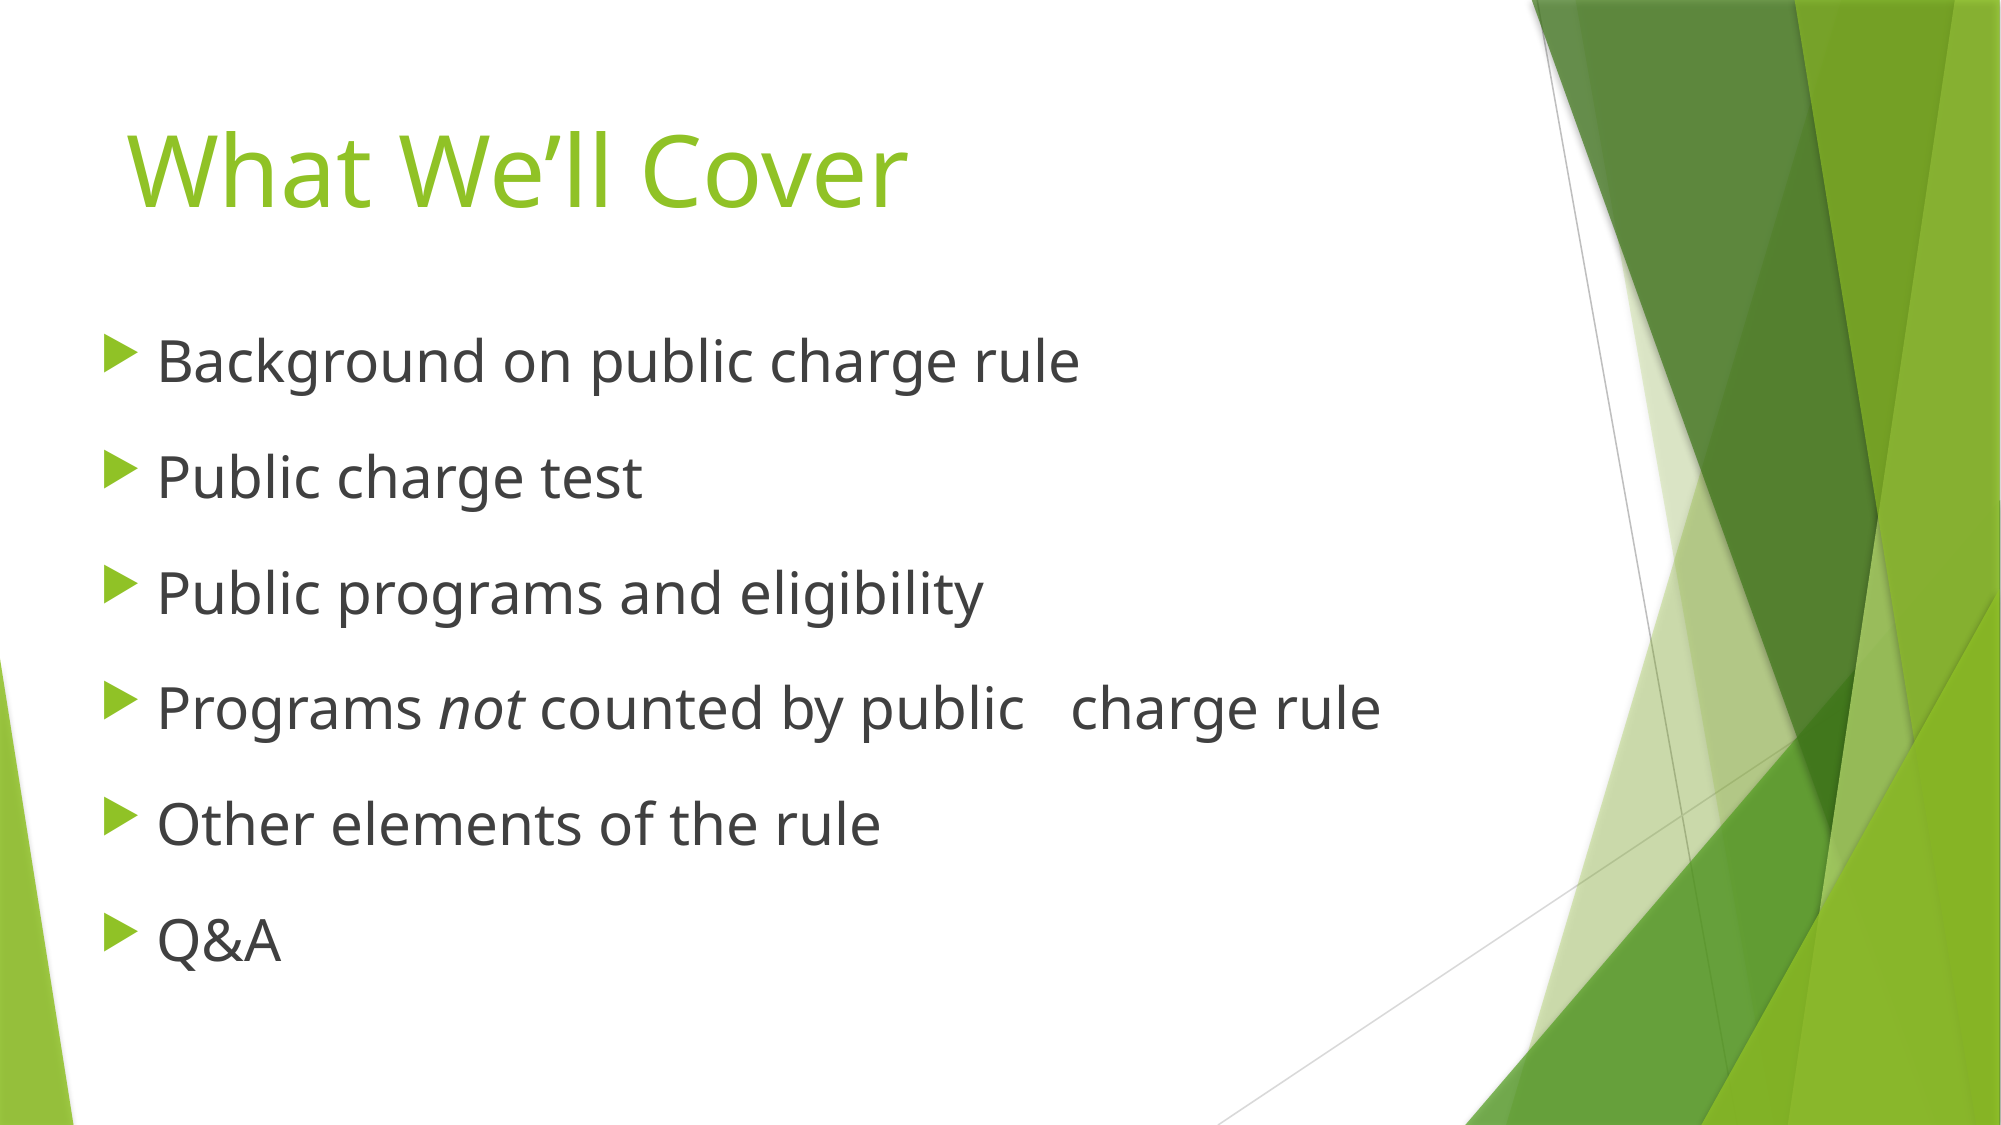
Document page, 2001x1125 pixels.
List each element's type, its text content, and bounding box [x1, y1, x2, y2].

title What We’ll Cover [111, 99, 1522, 316]
list Background on public charge rule Public charge test Public programs and eligibility Programs not counted by public charge rule Other elements of the rule Q&A [84, 316, 1574, 1125]
